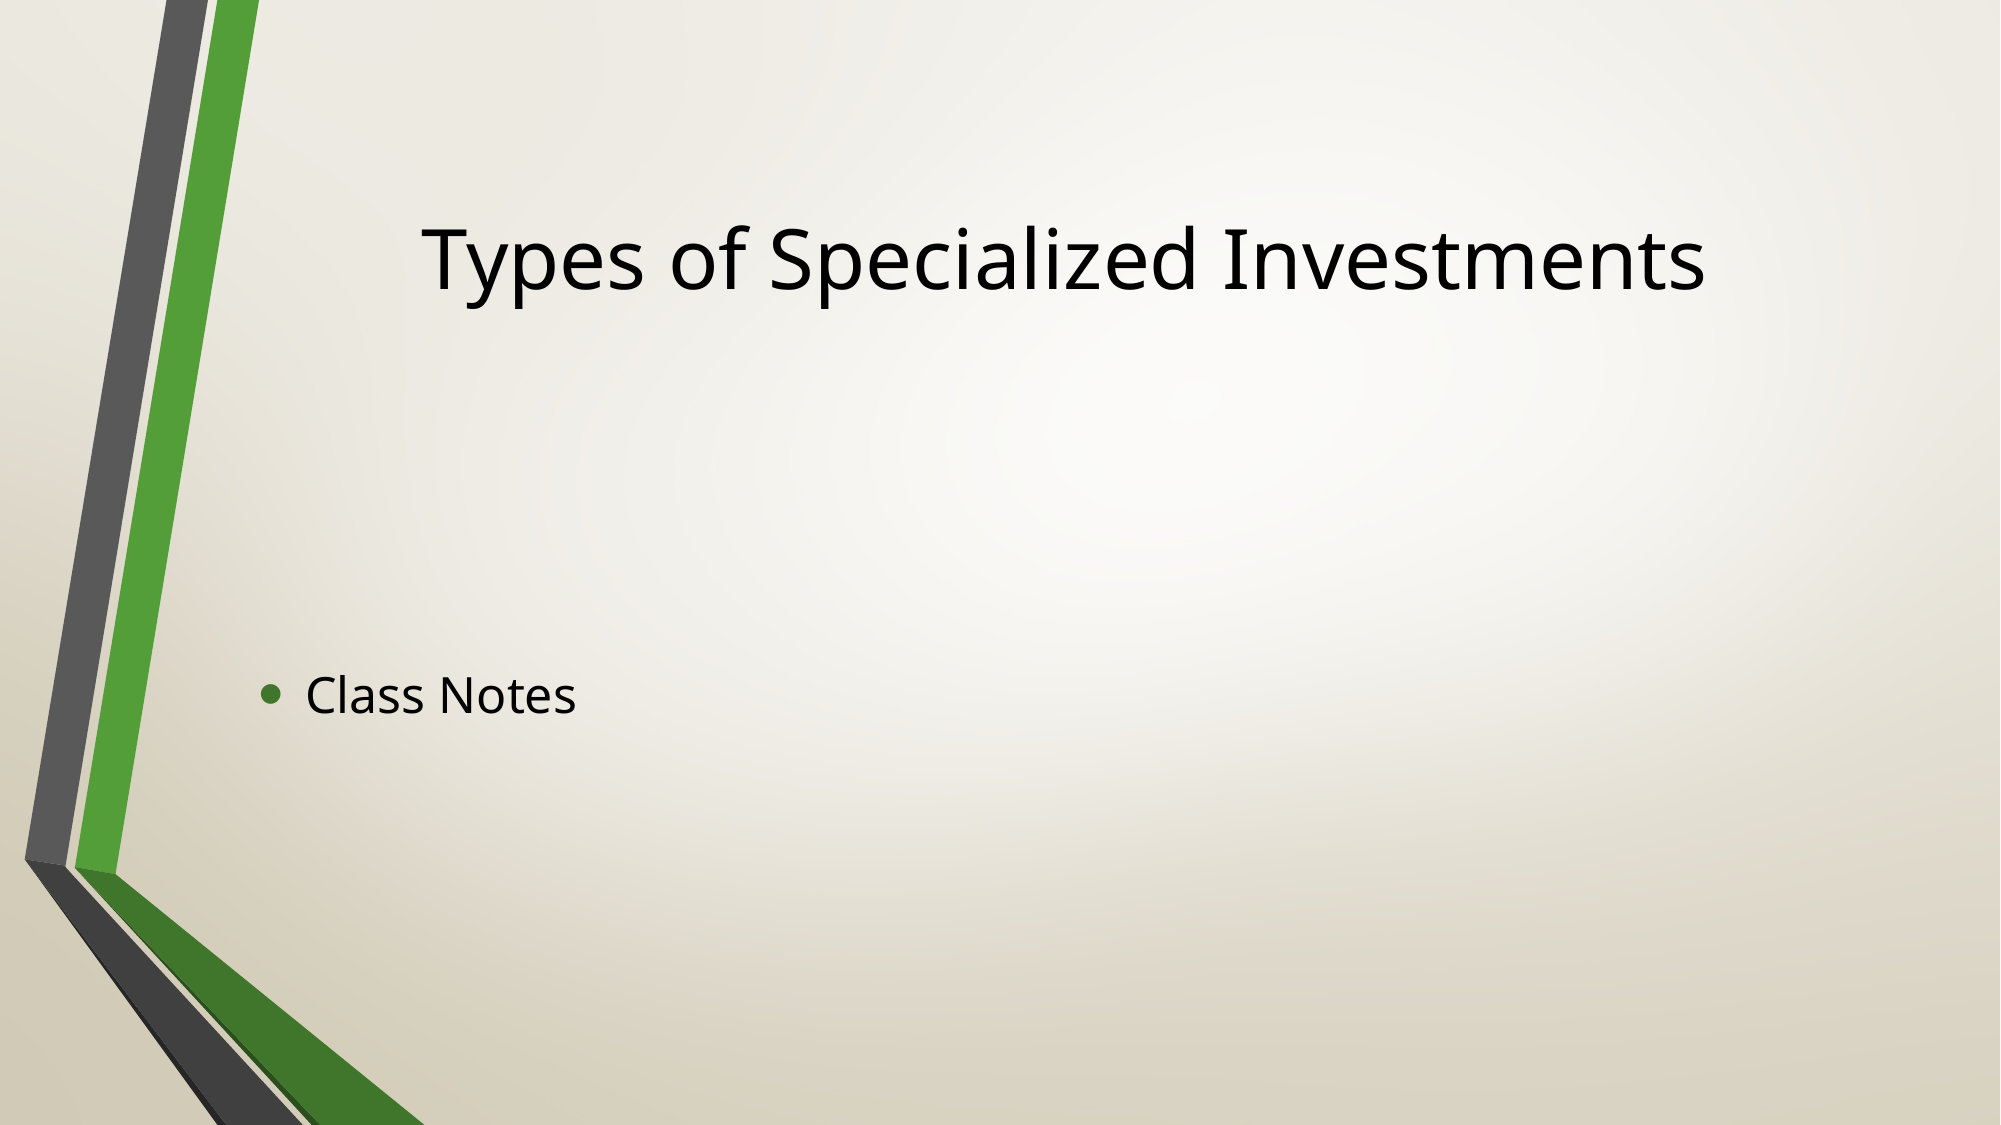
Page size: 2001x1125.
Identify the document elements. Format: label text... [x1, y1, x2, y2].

list Class Notes [243, 437, 1887, 950]
title Types of Specialized Investments [243, 112, 1887, 400]
